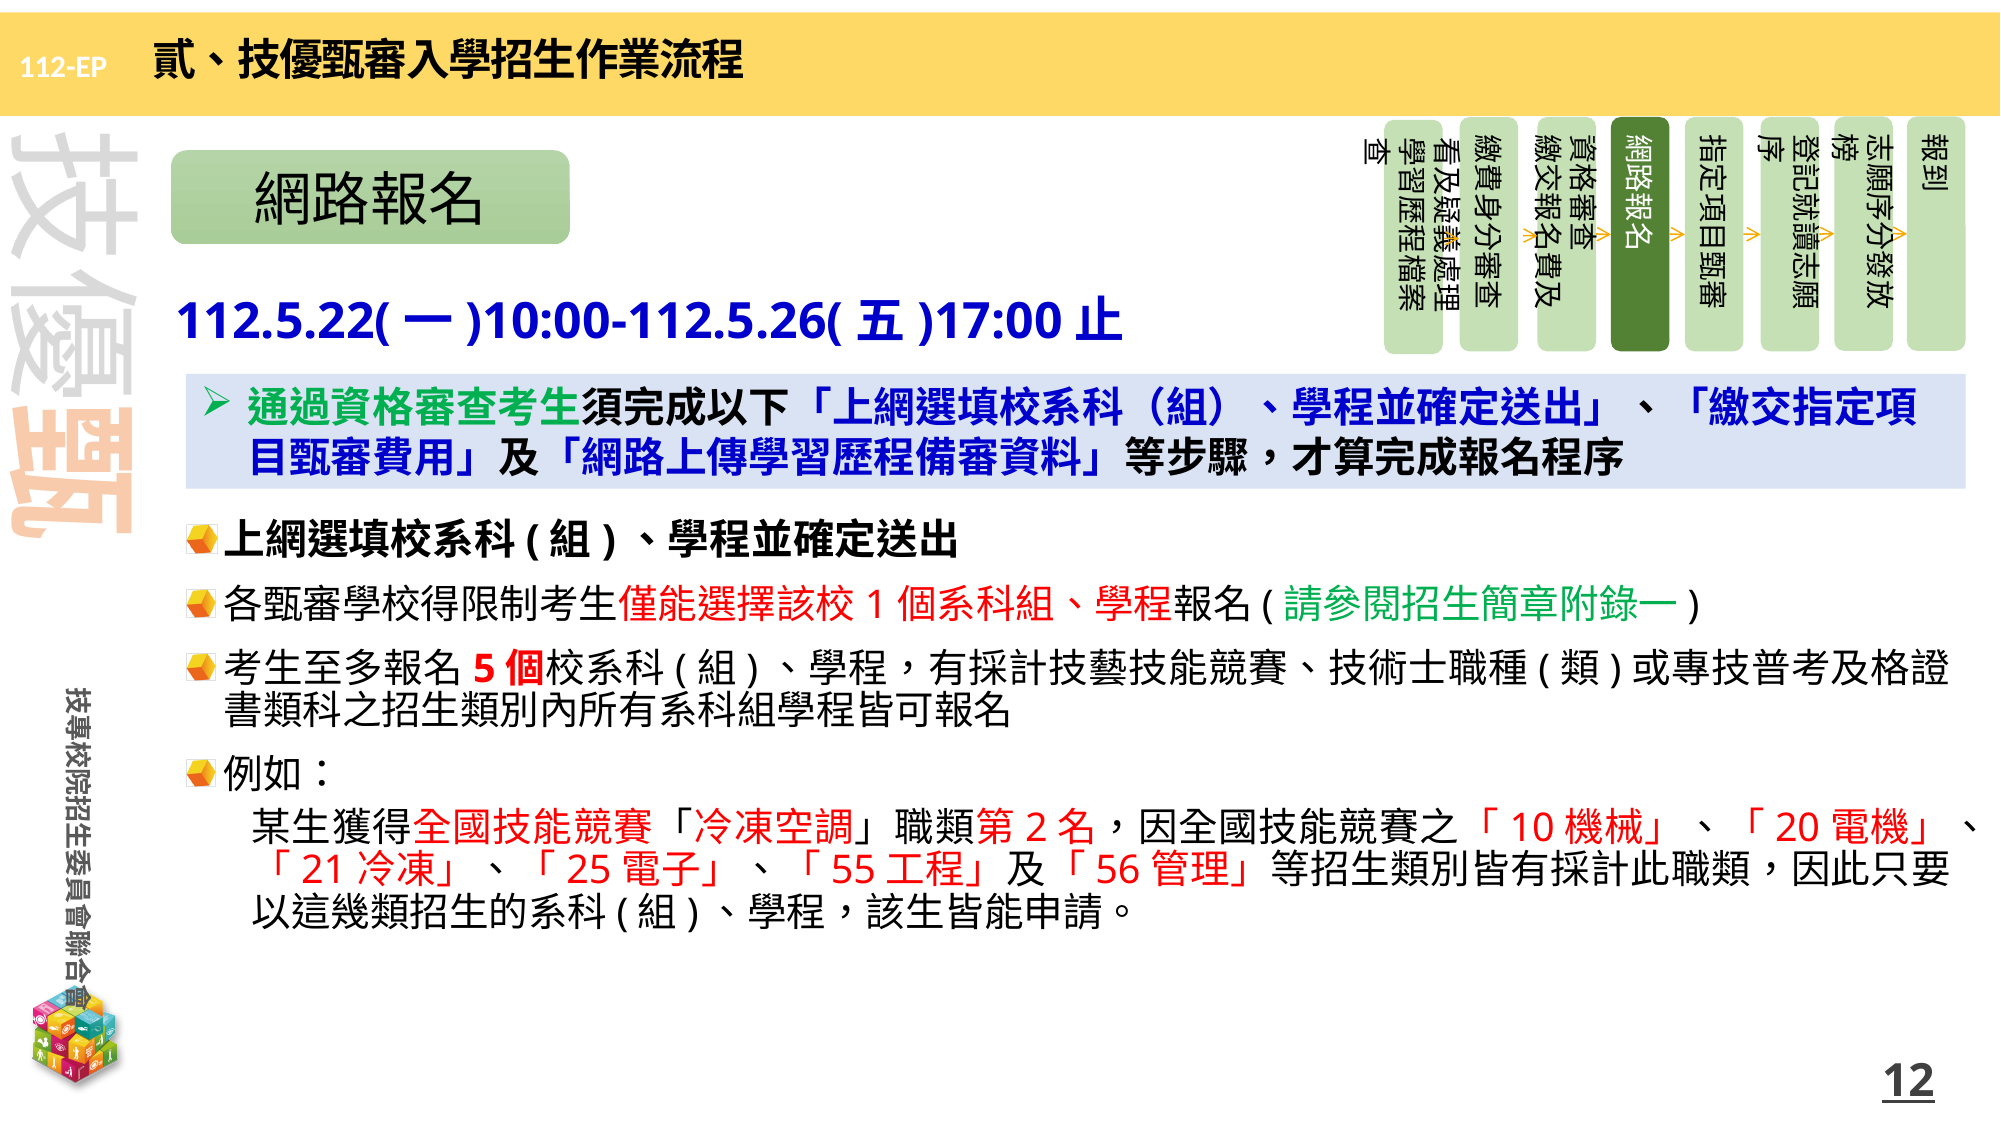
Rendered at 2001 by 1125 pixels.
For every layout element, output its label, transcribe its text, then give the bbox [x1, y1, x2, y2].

text_box 112.5.22(一)10:00-112.5.26(五)17:00止 [160, 251, 1172, 357]
picture [21, 985, 129, 1094]
picture [186, 759, 216, 787]
picture [186, 524, 218, 554]
text_box 貳、技優甄審入學招生作業流程 [137, 13, 1488, 109]
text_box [1384, 116, 1966, 355]
picture [186, 653, 216, 681]
text_box 通過資格審查考生須完成以下「上網選填校系科（組）、學程並確定送出」、「繳交指定項目甄審費用」及「網路上傳學習歷程備審資料」等步驟，才算完成報名程序 [185, 373, 1966, 489]
picture [186, 589, 216, 618]
list 上網選填校系科(組)、學程並確定送出 各甄審學校得限制考生僅能選擇該校1個系科組、學程報名(請參閱招生簡章附錄一) 考生至多報名5個校系科(組)、學程，有採計技藝技能競賽、技術士職種(類)或專技普考及格證書類科之招生類別內所有系科組學程皆可報名 例如： 某生獲得全國技能競賽「冷凍空調」職類第2名，因全國技能競賽之「10機械」、「20電機」、「21冷凍」、「25電子」、「55工程」及「56管理」等招生類別皆有採計此職類，因此只要以這幾類招生的系科(組)、學程，該生皆能申請。 [171, 511, 1966, 1007]
text_box 網路報名 [170, 149, 571, 245]
